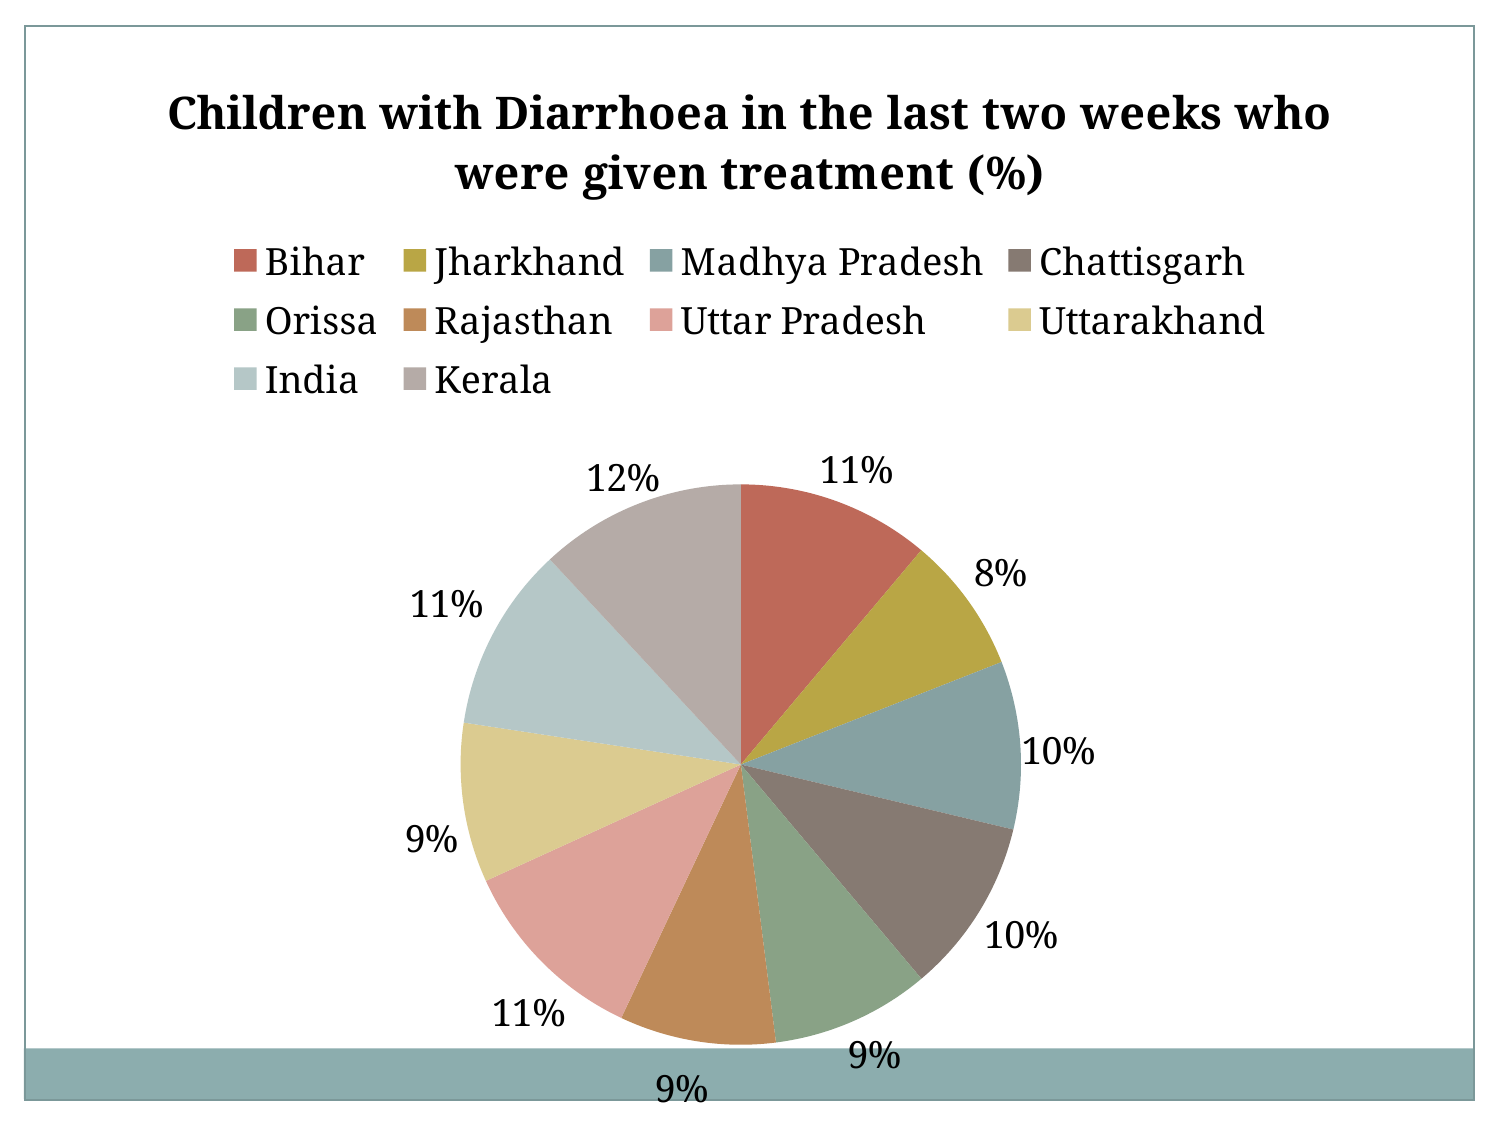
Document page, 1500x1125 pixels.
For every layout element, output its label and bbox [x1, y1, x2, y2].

chart [0, 37, 1500, 1125]
